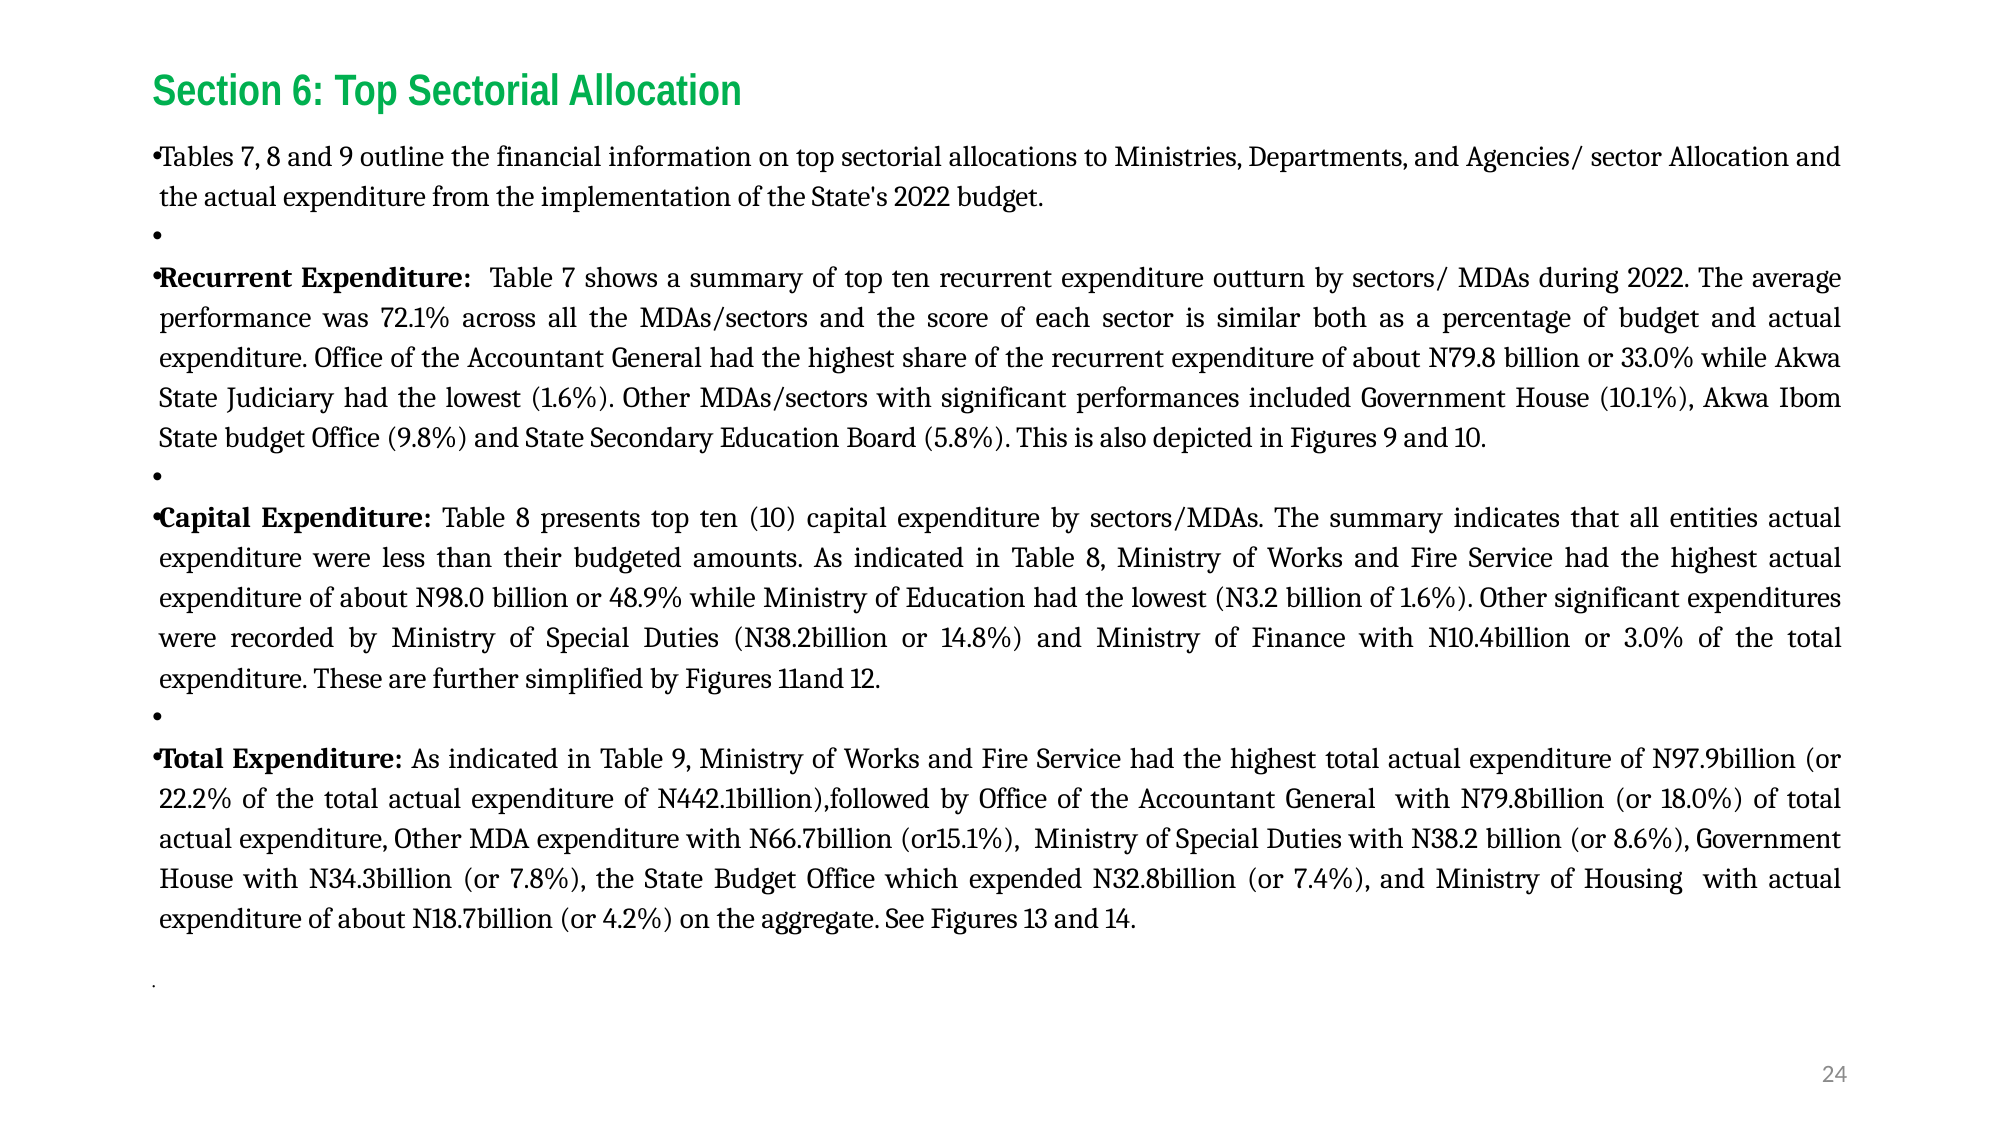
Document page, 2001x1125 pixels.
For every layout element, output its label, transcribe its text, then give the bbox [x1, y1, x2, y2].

title Section 6: Top Sectorial Allocation [137, 59, 1863, 123]
slide_number 24 [1412, 1042, 1863, 1103]
list Tables 7, 8 and 9 outline the financial information on top sectorial allocations to Ministries, Departments, and Agencies/ sector Allocation and the actual expenditure from the implementation of the State's 2022 budget. Recurrent Expenditure: Table 7 shows a summary of top ten recurrent expenditure outturn by sectors/ MDAs during 2022. The average performance was 72.1% across all the MDAs/sectors and the score of each sector is similar both as a percentage of budget and actual expenditure. Office of the Accountant General had the highest share of the recurrent expenditure of about N79.8 billion or 33.0% while Akwa State Judiciary had the lowest (1.6%). Other MDAs/sectors with significant performances included Government House (10.1%), Akwa Ibom State budget Office (9.8%) and State Secondary Education Board (5.8%). This is also depicted in Figures 9 and 10. Capital Expenditure: Table 8 presents top ten (10) capital expenditure by sectors/MDAs. The summary indicates that all entities actual expenditure were less than their budgeted amounts. As indicated in Table 8, Ministry of Works and Fire Service had the highest actual expenditure of about N98.0 billion or 48.9% while Ministry of Education had the lowest (N3.2 billion of 1.6%). Other significant expenditures were recorded by Ministry of Special Duties (N38.2billion or 14.8%) and Ministry of Finance with N10.4billion or 3.0% of the total expenditure. These are further simplified by Figures 11and 12. Total Expenditure: As indicated in Table 9, Ministry of Works and Fire Service had the highest total actual expenditure of N97.9billion (or 22.2% of the total actual expenditure of N442.1billion),followed by Office of the Accountant General with N79.8billion (or 18.0%) of total actual expenditure, Other MDA expenditure with N66.7billion (or15.1%), Ministry of Special Duties with N38.2 billion (or 8.6%), Government House with N34.3billion (or 7.8%), the State Budget Office which expended N32.8billion (or 7.4%), and Ministry of Housing with actual expenditure of about N18.7billion (or 4.2%) on the aggregate. See Figures 13 and 14. [137, 125, 1863, 1014]
